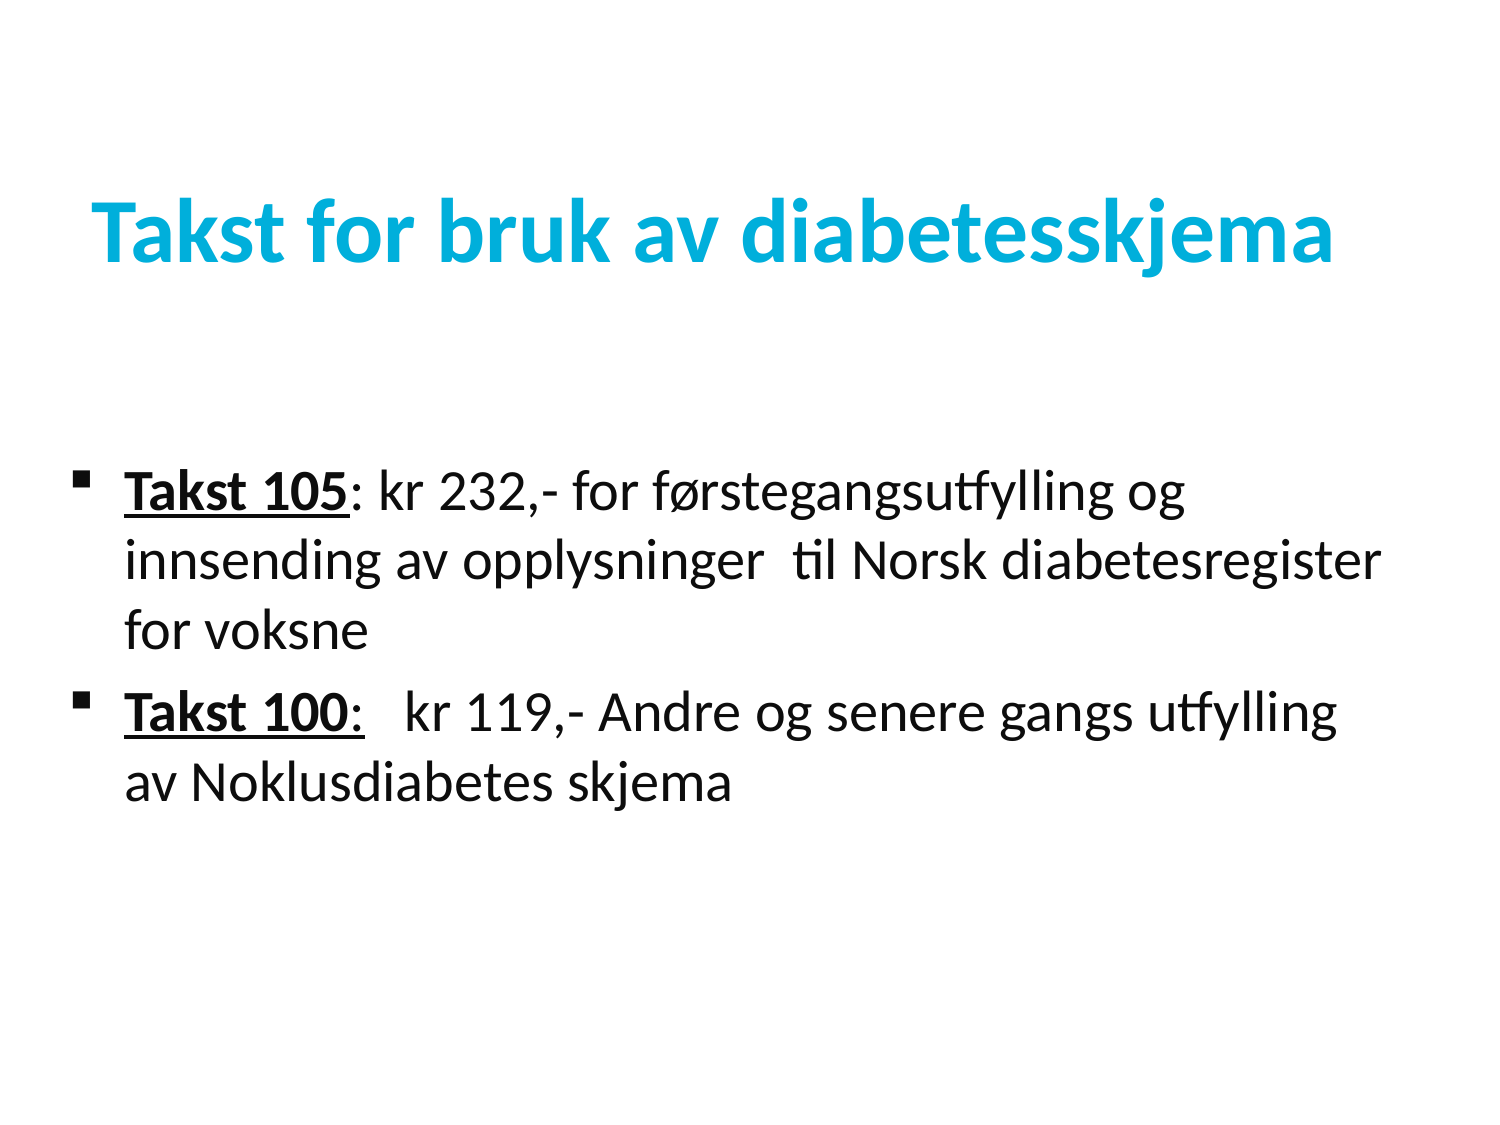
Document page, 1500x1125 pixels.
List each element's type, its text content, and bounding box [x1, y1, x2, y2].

list Takst 105: kr 232,- for førstegangsutfylling og innsending av opplysninger til Norsk diabetesregister for voksne Takst 100: kr 119,- Andre og senere gangs utfylling av Noklusdiabetes skjema [53, 444, 1404, 1091]
title Takst for bruk av diabetesskjema [76, 160, 1427, 292]
